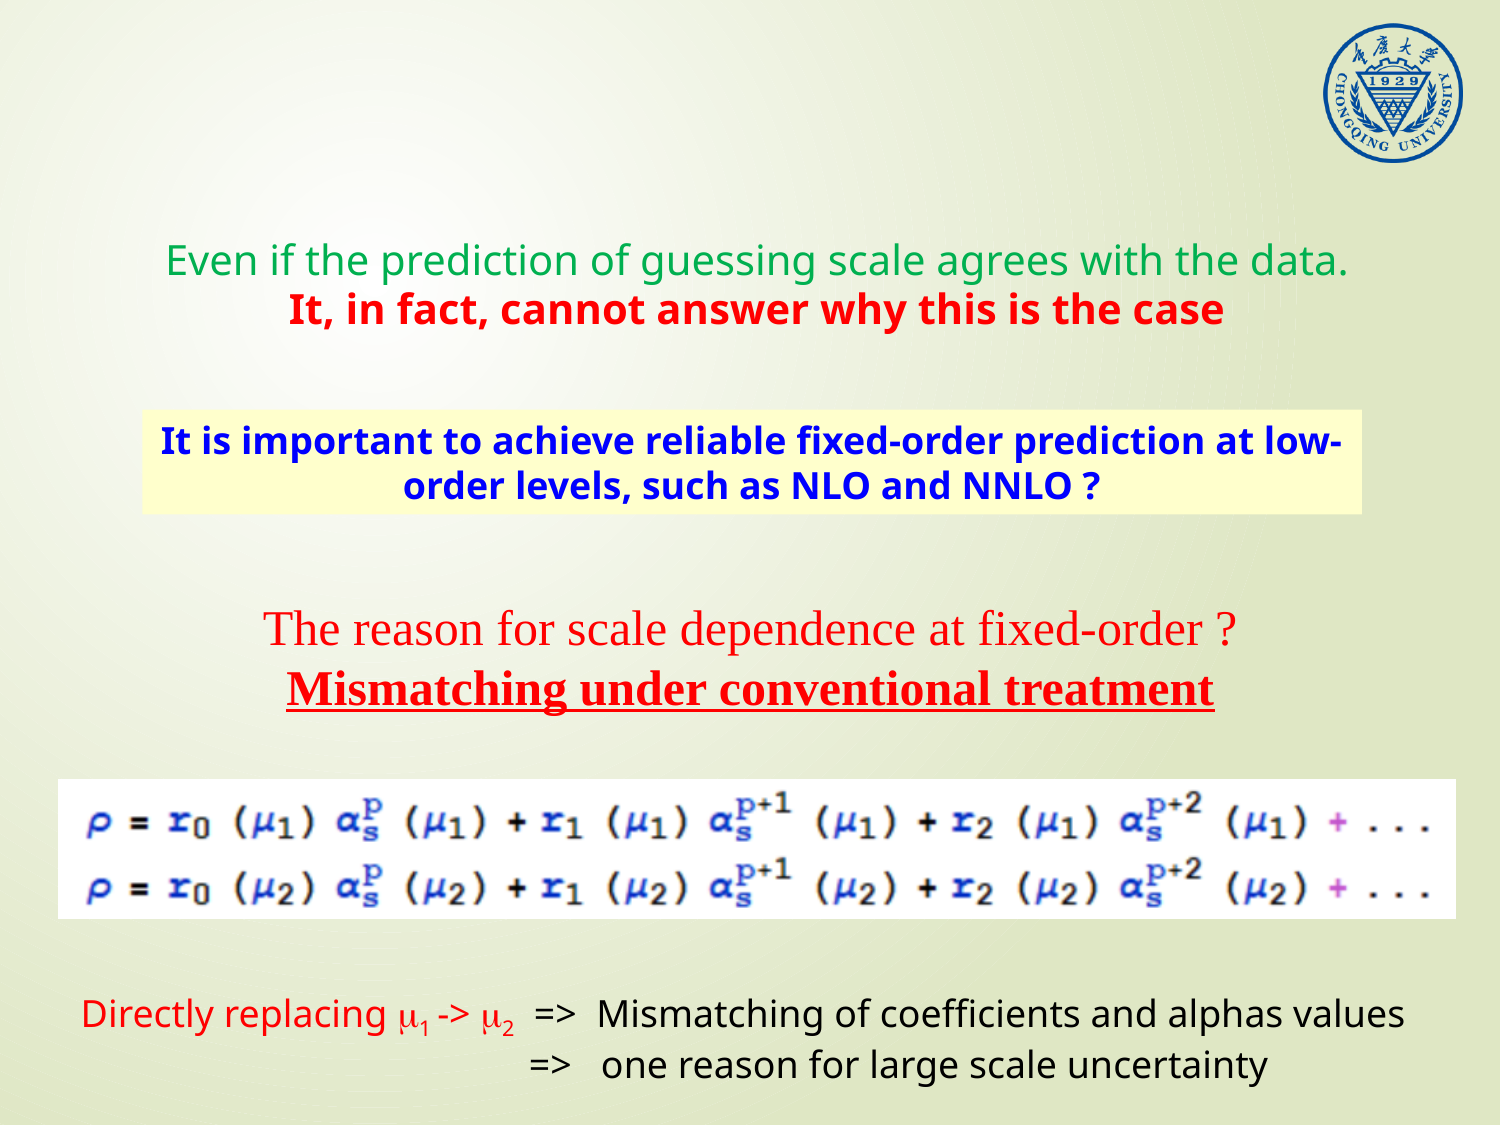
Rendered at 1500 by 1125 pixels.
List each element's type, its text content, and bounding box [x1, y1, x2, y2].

text_box It is important to achieve reliable fixed-order prediction at low-order levels, such as NLO and NNLO ? [142, 409, 1362, 515]
picture [1323, 23, 1463, 163]
picture [58, 779, 1456, 919]
text_box Directly replacing 1 -> 2 => Mismatching of coefficients and alphas values => one reason for large scale uncertainty [65, 982, 1422, 1094]
text_box Even if the prediction of guessing scale agrees with the data. It, in fact, cannot answer why this is the case [150, 226, 1365, 341]
text_box The reason for scale dependence at fixed-order ? Mismatching under conventional treatment [248, 588, 1253, 724]
